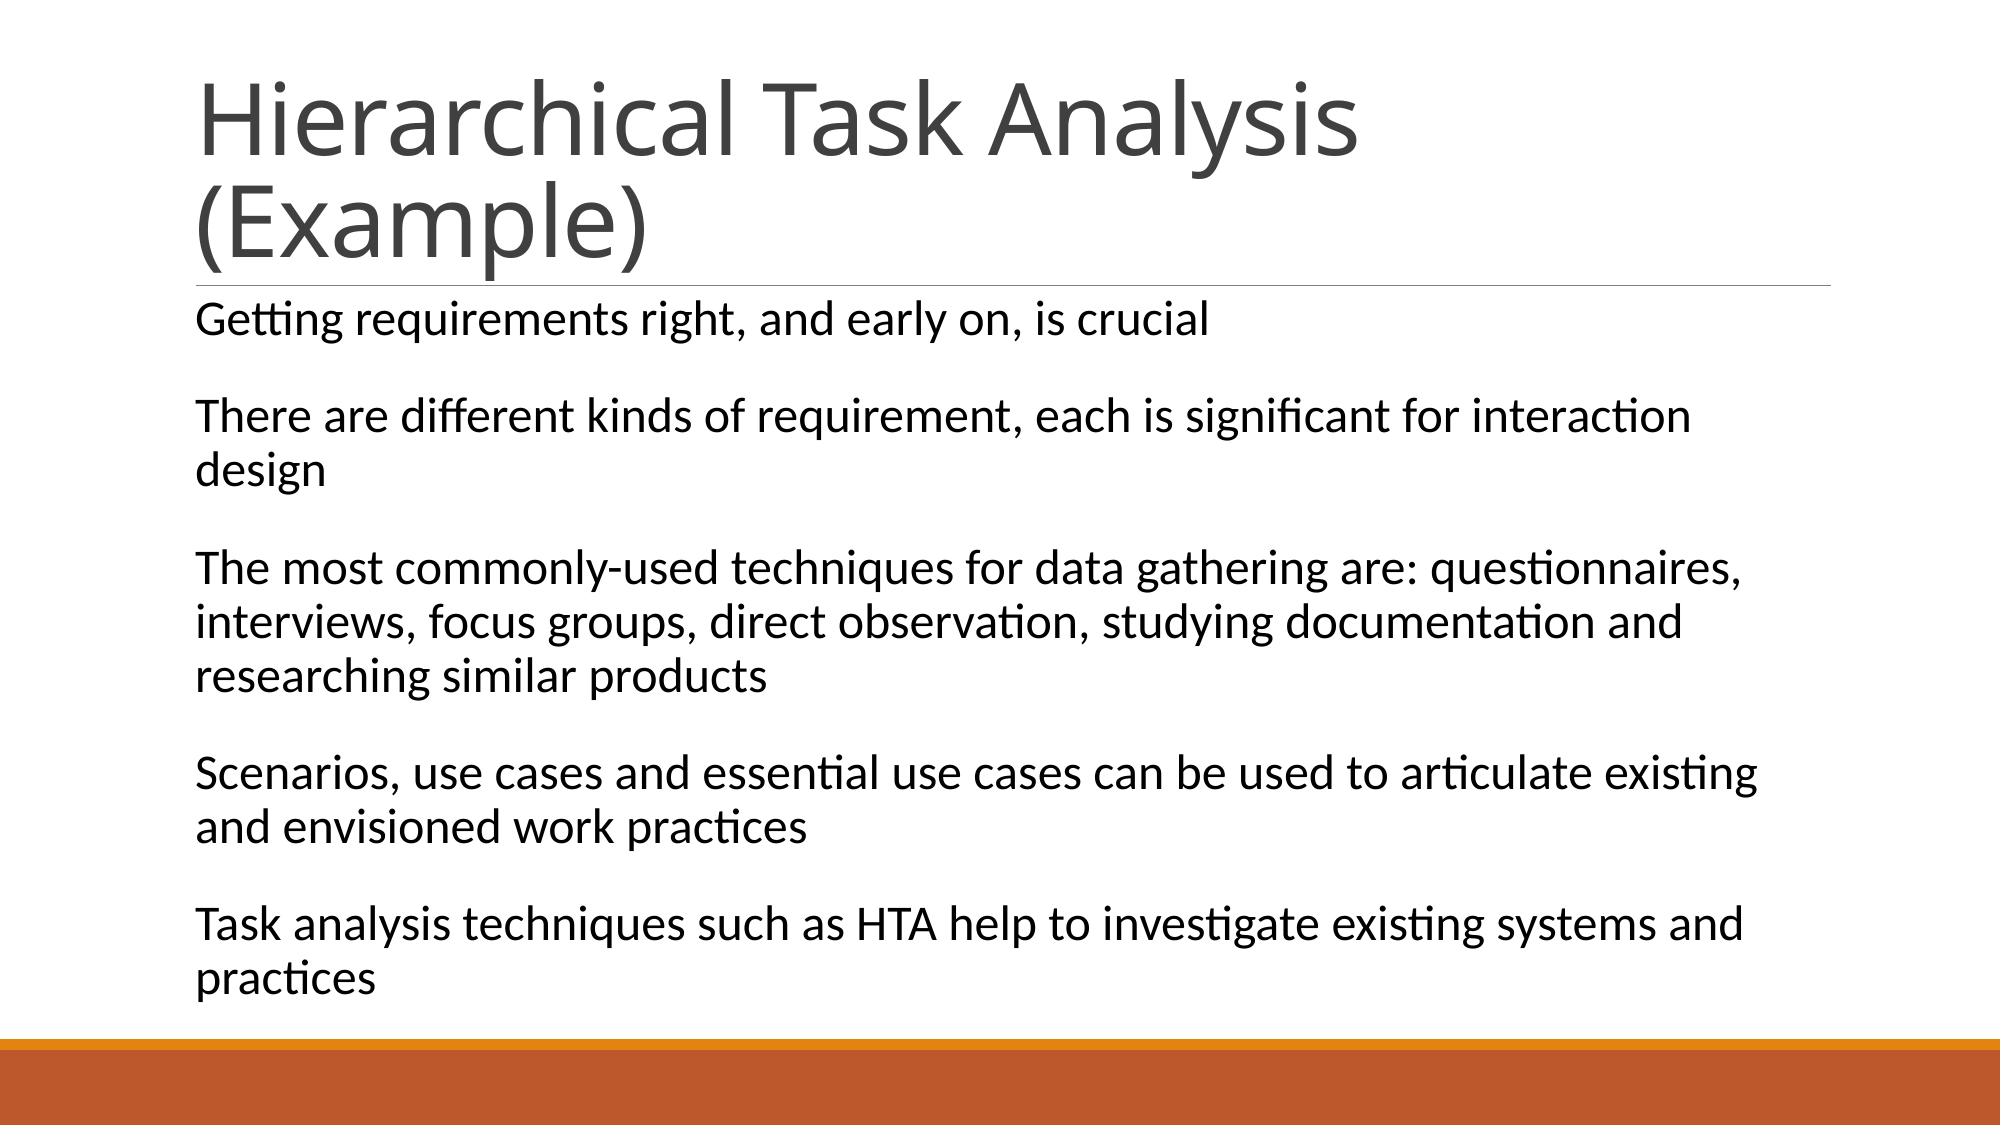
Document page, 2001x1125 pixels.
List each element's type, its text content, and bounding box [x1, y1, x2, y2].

title Hierarchical Task Analysis (Example) [180, 47, 1830, 285]
text_box Getting requirements right, and early on, is crucial There are different kinds of requirement, each is significant for interaction design The most commonly-used techniques for data gathering are: questionnaires, interviews, focus groups, direct observation, studying documentation and researching similar products Scenarios, use cases and essential use cases can be used to articulate existing and envisioned work practices Task analysis techniques such as HTA help to investigate existing systems and practices [179, 285, 1830, 1081]
